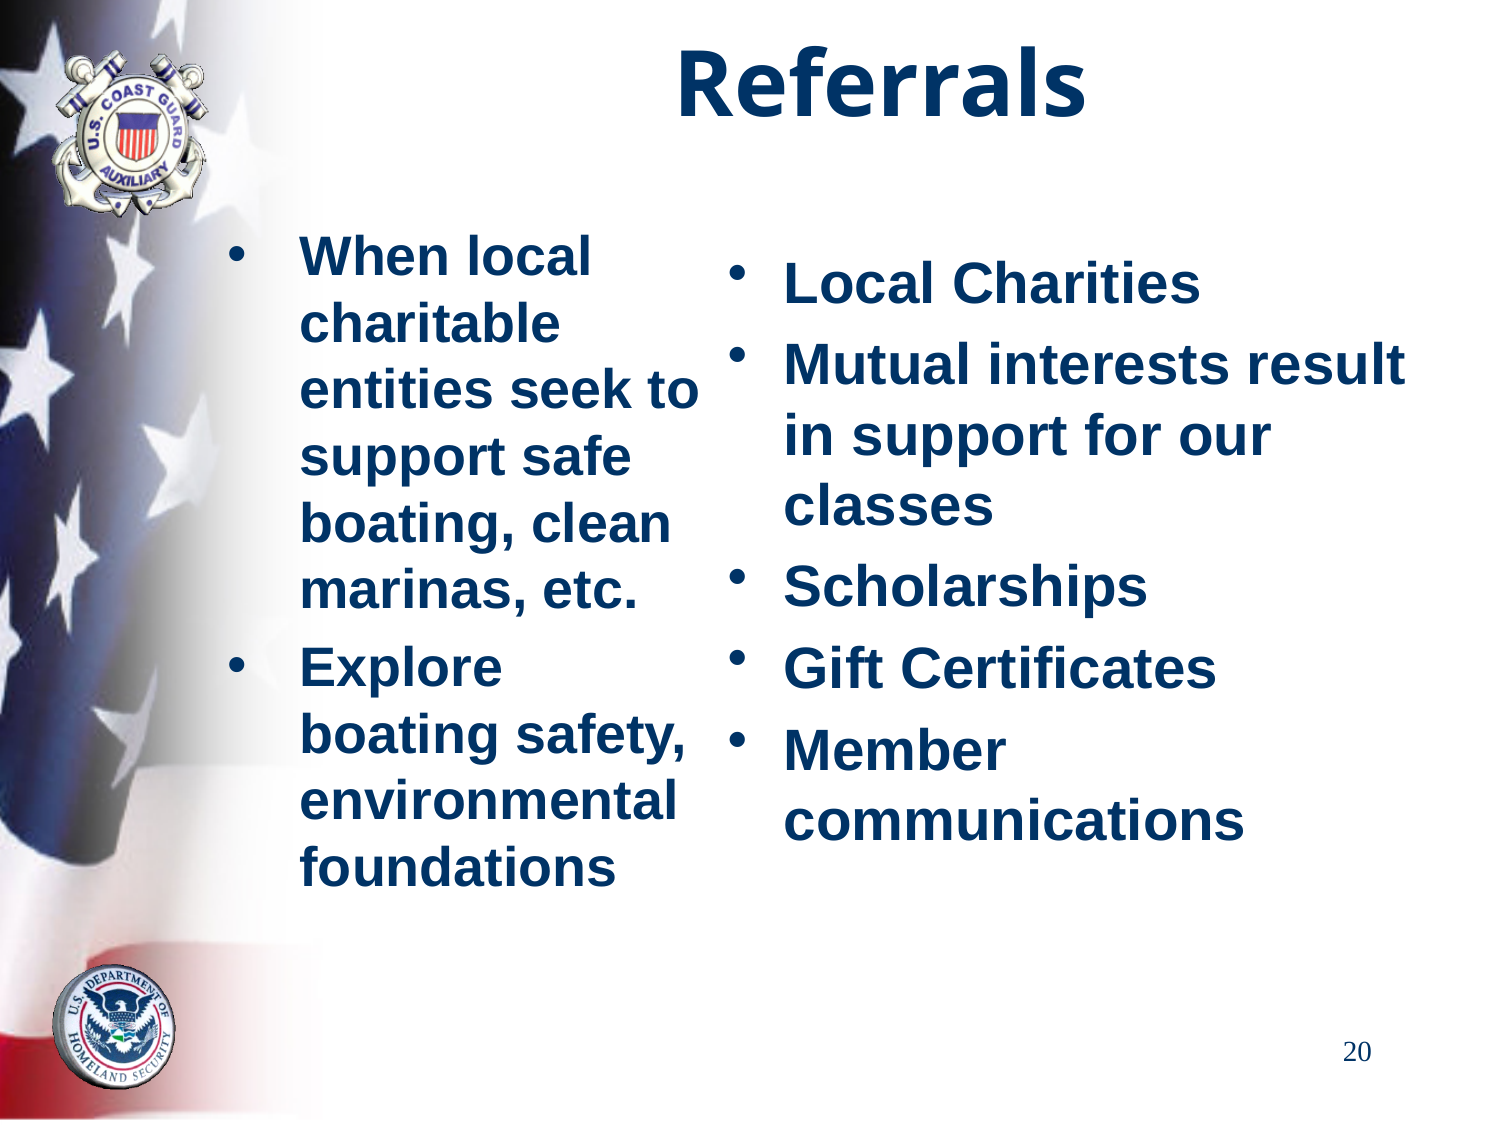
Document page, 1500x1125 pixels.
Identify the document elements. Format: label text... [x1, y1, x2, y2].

list When local charitable entities seek to support safe boating, clean marinas, etc. Explore boating safety, environmental foundations [212, 212, 722, 1001]
picture [0, 0, 1500, 1125]
title Referrals [262, 4, 1500, 143]
slide_number 20 [1074, 1025, 1388, 1100]
list Local Charities Mutual interests result in support for our classes Scholarships Gift Certificates Member communications [722, 237, 1472, 888]
